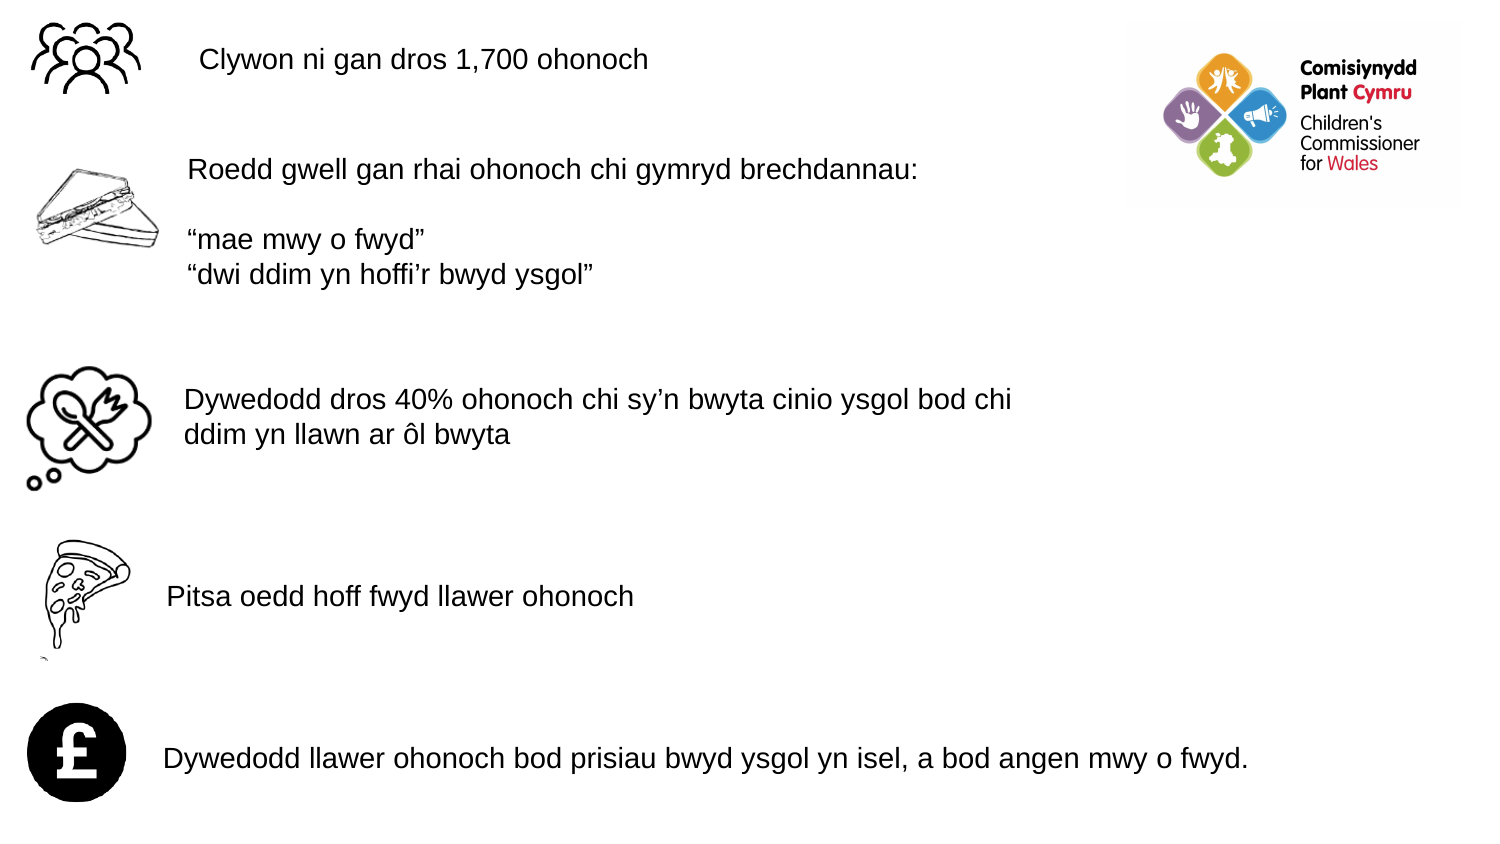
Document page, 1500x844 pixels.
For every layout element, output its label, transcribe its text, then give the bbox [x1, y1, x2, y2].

picture [40, 537, 147, 661]
text_box Clywon ni gan dros 1,700 ohonoch [183, 32, 674, 83]
picture [24, 14, 151, 112]
text_box Dywedodd llawer ohonoch bod prisiau bwyd ysgol yn isel, a bod angen mwy o fwyd. [148, 731, 1266, 782]
picture [18, 693, 138, 812]
picture [18, 157, 169, 274]
text_box Dywedodd dros 40% ohonoch chi sy’n bwyta cinio ysgol bod chi ddim yn llawn ar ôl bwyta [186, 372, 1037, 458]
picture [11, 360, 182, 497]
text_box Pitsa oedd hoff fwyd llawer ohonoch [151, 570, 651, 620]
text_box Roedd gwell gan rhai ohonoch chi gymryd brechdannau: “mae mwy o fwyd” “dwi ddim yn hoffi’r bwyd ysgol” [172, 142, 935, 298]
picture [1124, 21, 1464, 209]
